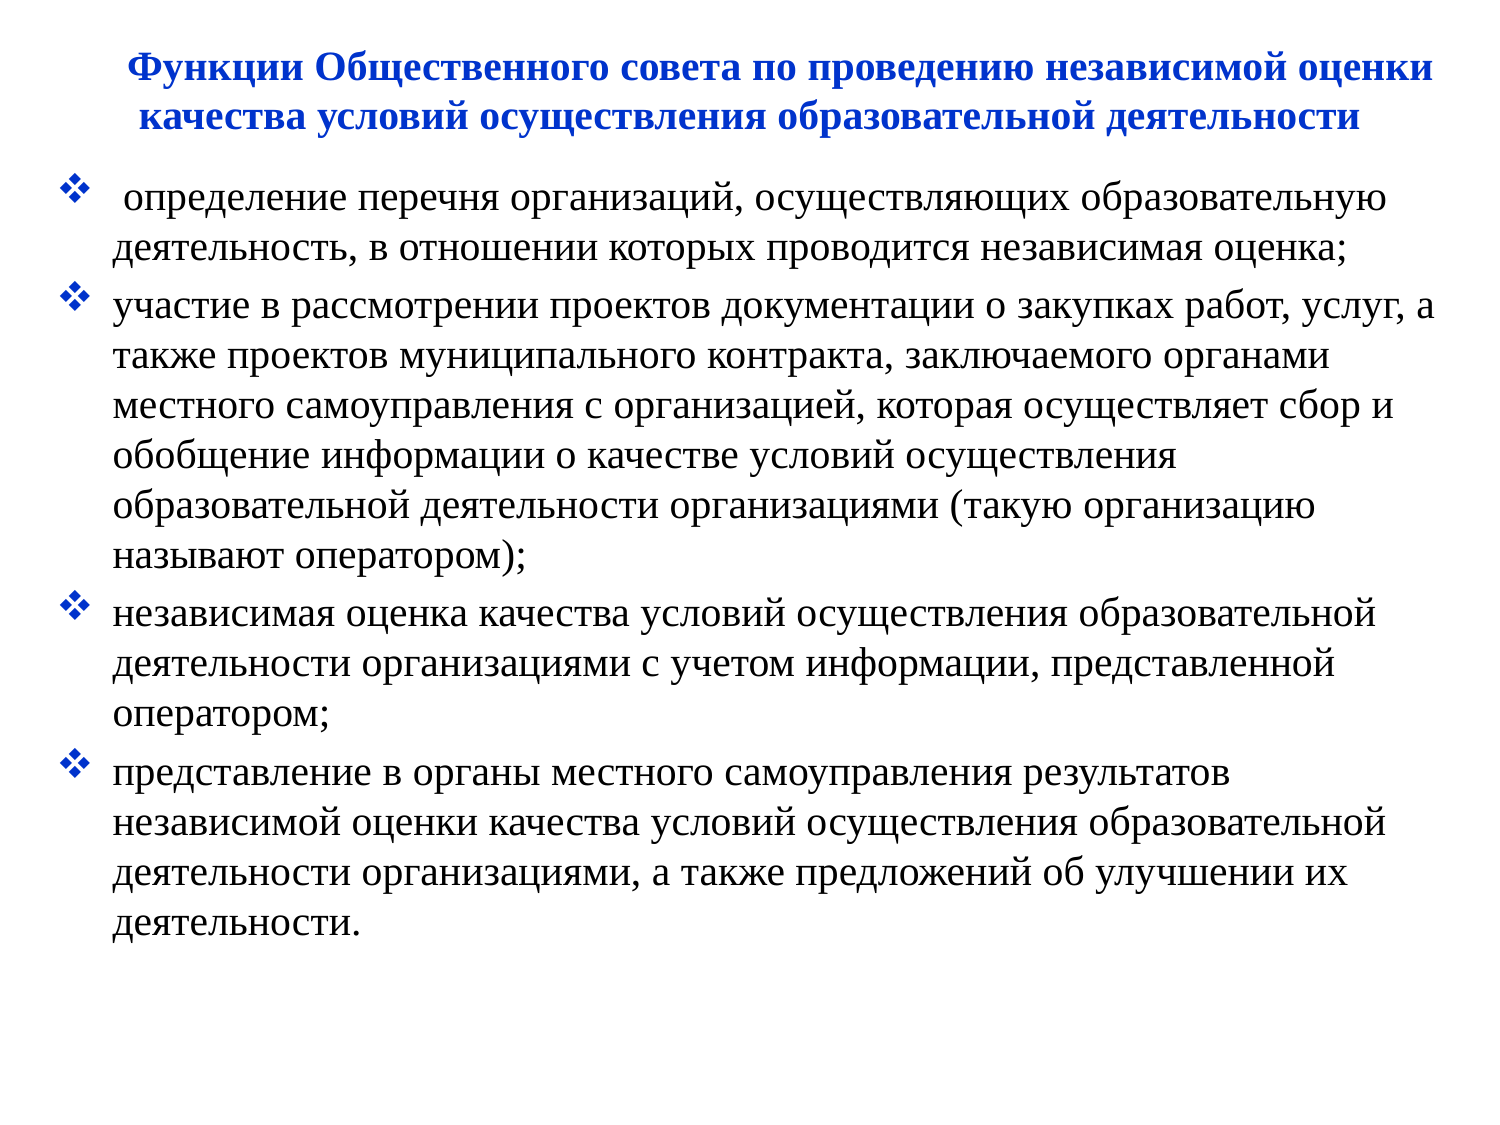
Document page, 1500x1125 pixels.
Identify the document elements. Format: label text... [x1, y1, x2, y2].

text_box Функции Общественного совета по проведению независимой оценки качества условий осуществления образовательной деятельности [41, 30, 1459, 146]
list определение перечня организаций, осуществляющих образовательную деятельность, в отношении которых проводится независимая оценка; участие в рассмотрении проектов документации о закупках работ, услуг, а также проектов муниципального контракта, заключаемого органами местного самоуправления с организацией, которая осуществляет сбор и обобщение информации о качестве условий осуществления образовательной деятельности организациями (такую организацию называют оператором); независимая оценка качества условий осуществления образовательной деятельности организациями с учетом информации, представленной оператором; представление в органы местного самоуправления результатов независимой оценки качества условий осуществления образовательной деятельности организациями, а также предложений об улучшении их деятельности. [41, 160, 1453, 904]
